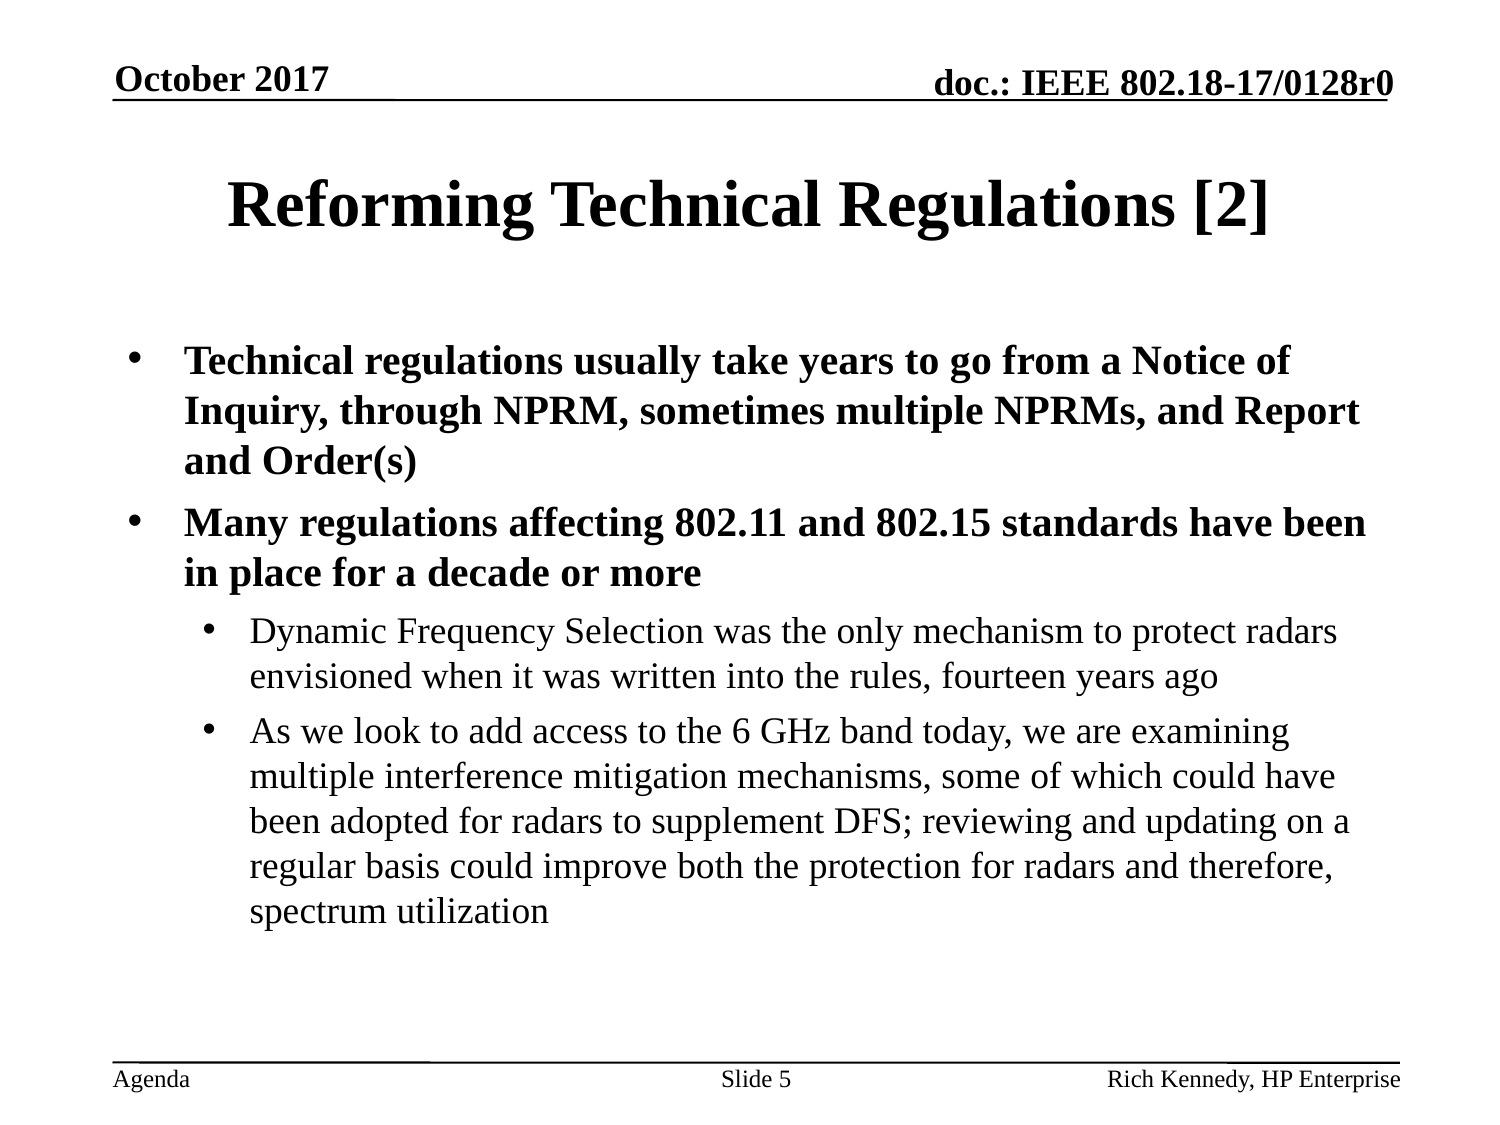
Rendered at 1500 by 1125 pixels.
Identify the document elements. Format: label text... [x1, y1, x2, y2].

slide_number Slide 5 [712, 1061, 800, 1123]
footer Rich Kennedy, HP Enterprise [878, 1061, 1402, 1093]
title Reforming Technical Regulations [2] [112, 112, 1388, 288]
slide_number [114, 54, 423, 100]
list Technical regulations usually take years to go from a Notice of Inquiry, through NPRM, sometimes multiple NPRMs, and Report and Order(s) Many regulations affecting 802.11 and 802.15 standards have been in place for a decade or more Dynamic Frequency Selection was the only mechanism to protect radars envisioned when it was written into the rules, fourteen years ago As we look to add access to the 6 GHz band today, we are examining multiple interference mitigation mechanisms, some of which could have been adopted for radars to supplement DFS; reviewing and updating on a regular basis could improve both the protection for radars and therefore, spectrum utilization [112, 324, 1388, 1000]
